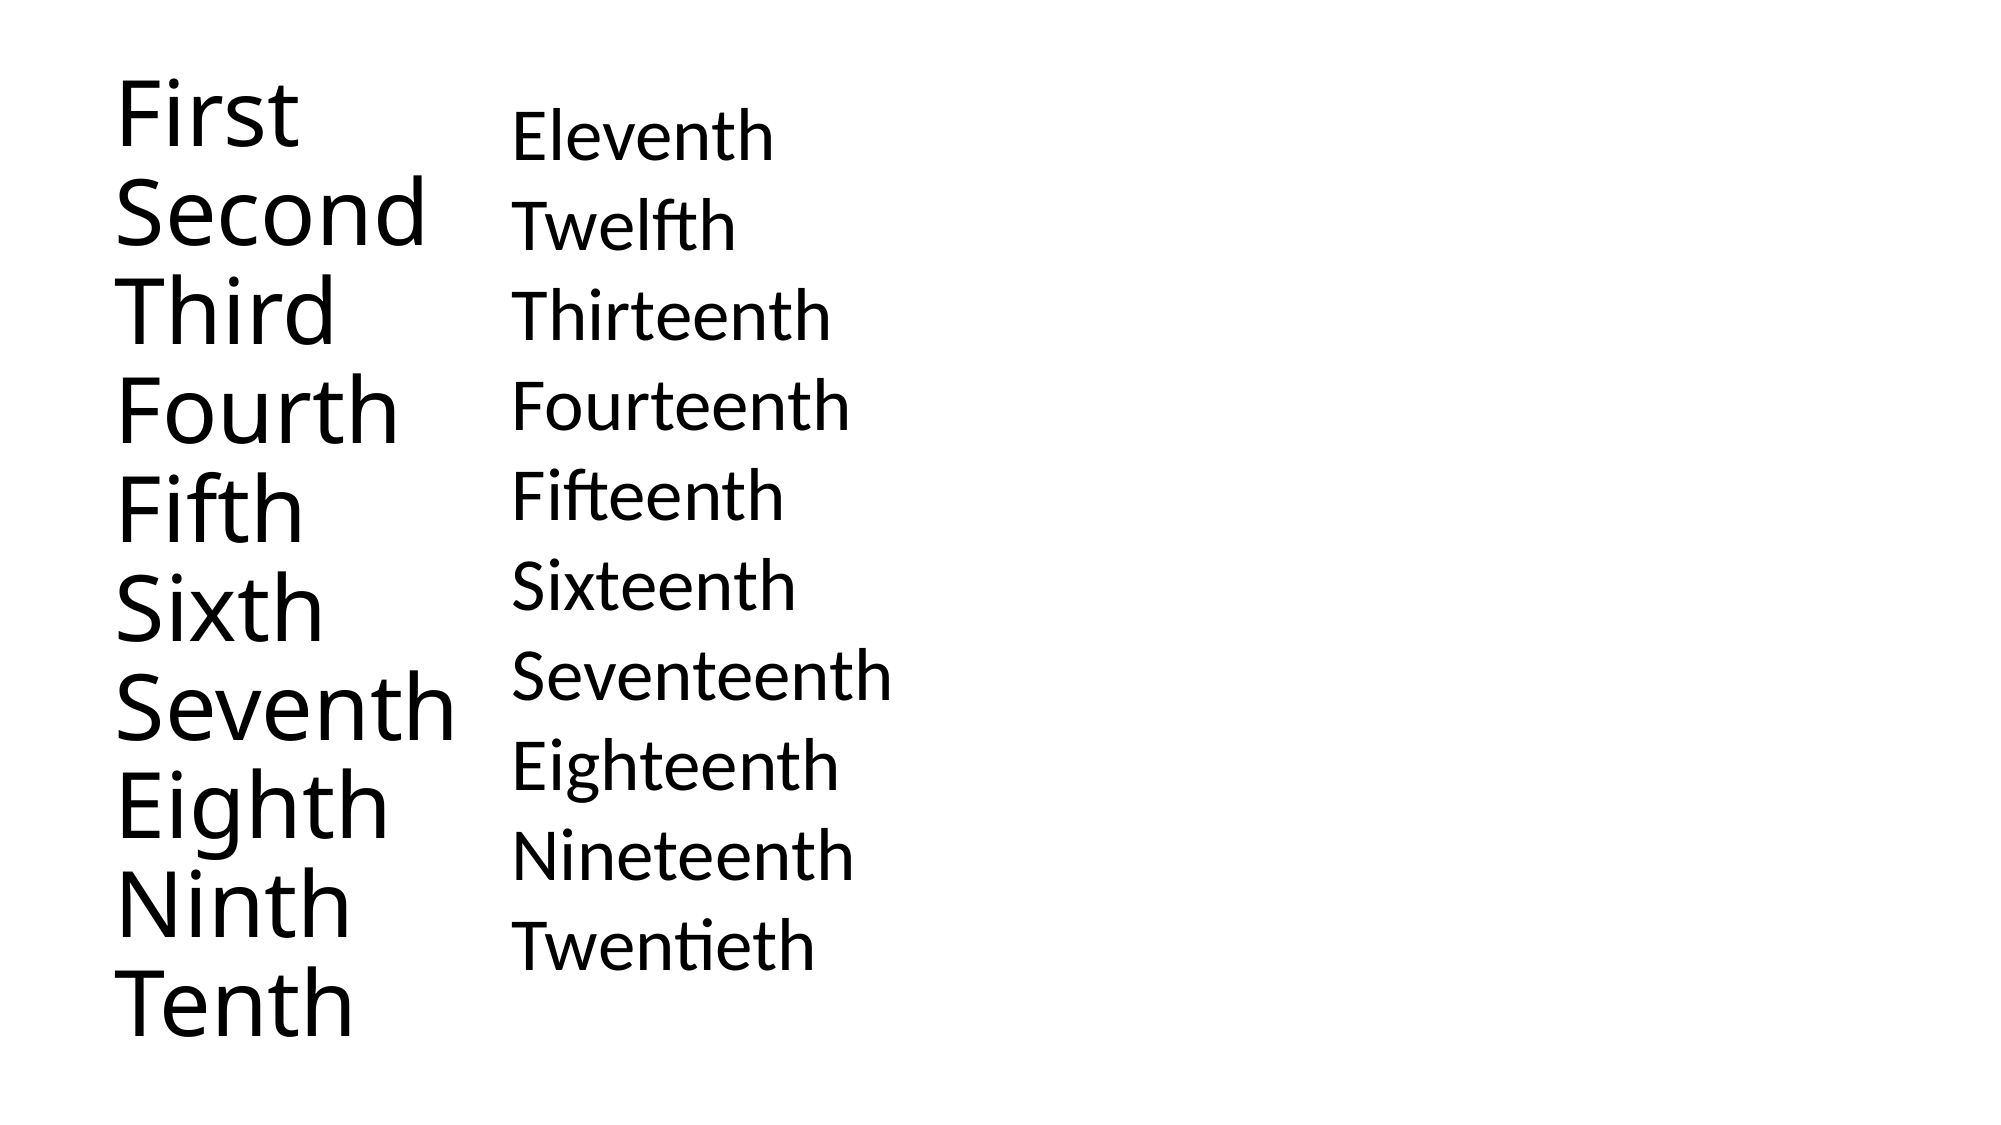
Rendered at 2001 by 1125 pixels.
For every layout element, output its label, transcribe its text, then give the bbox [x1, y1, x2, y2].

title First Second Third Fourth Fifth Sixth Seventh Eighth Ninth Tenth [99, 78, 535, 1046]
text_box Eleventh Twelfth Thirteenth Fourteenth Fifteenth Sixteenth Seventeenth Eighteenth Nineteenth Twentieth [496, 78, 1132, 1039]
